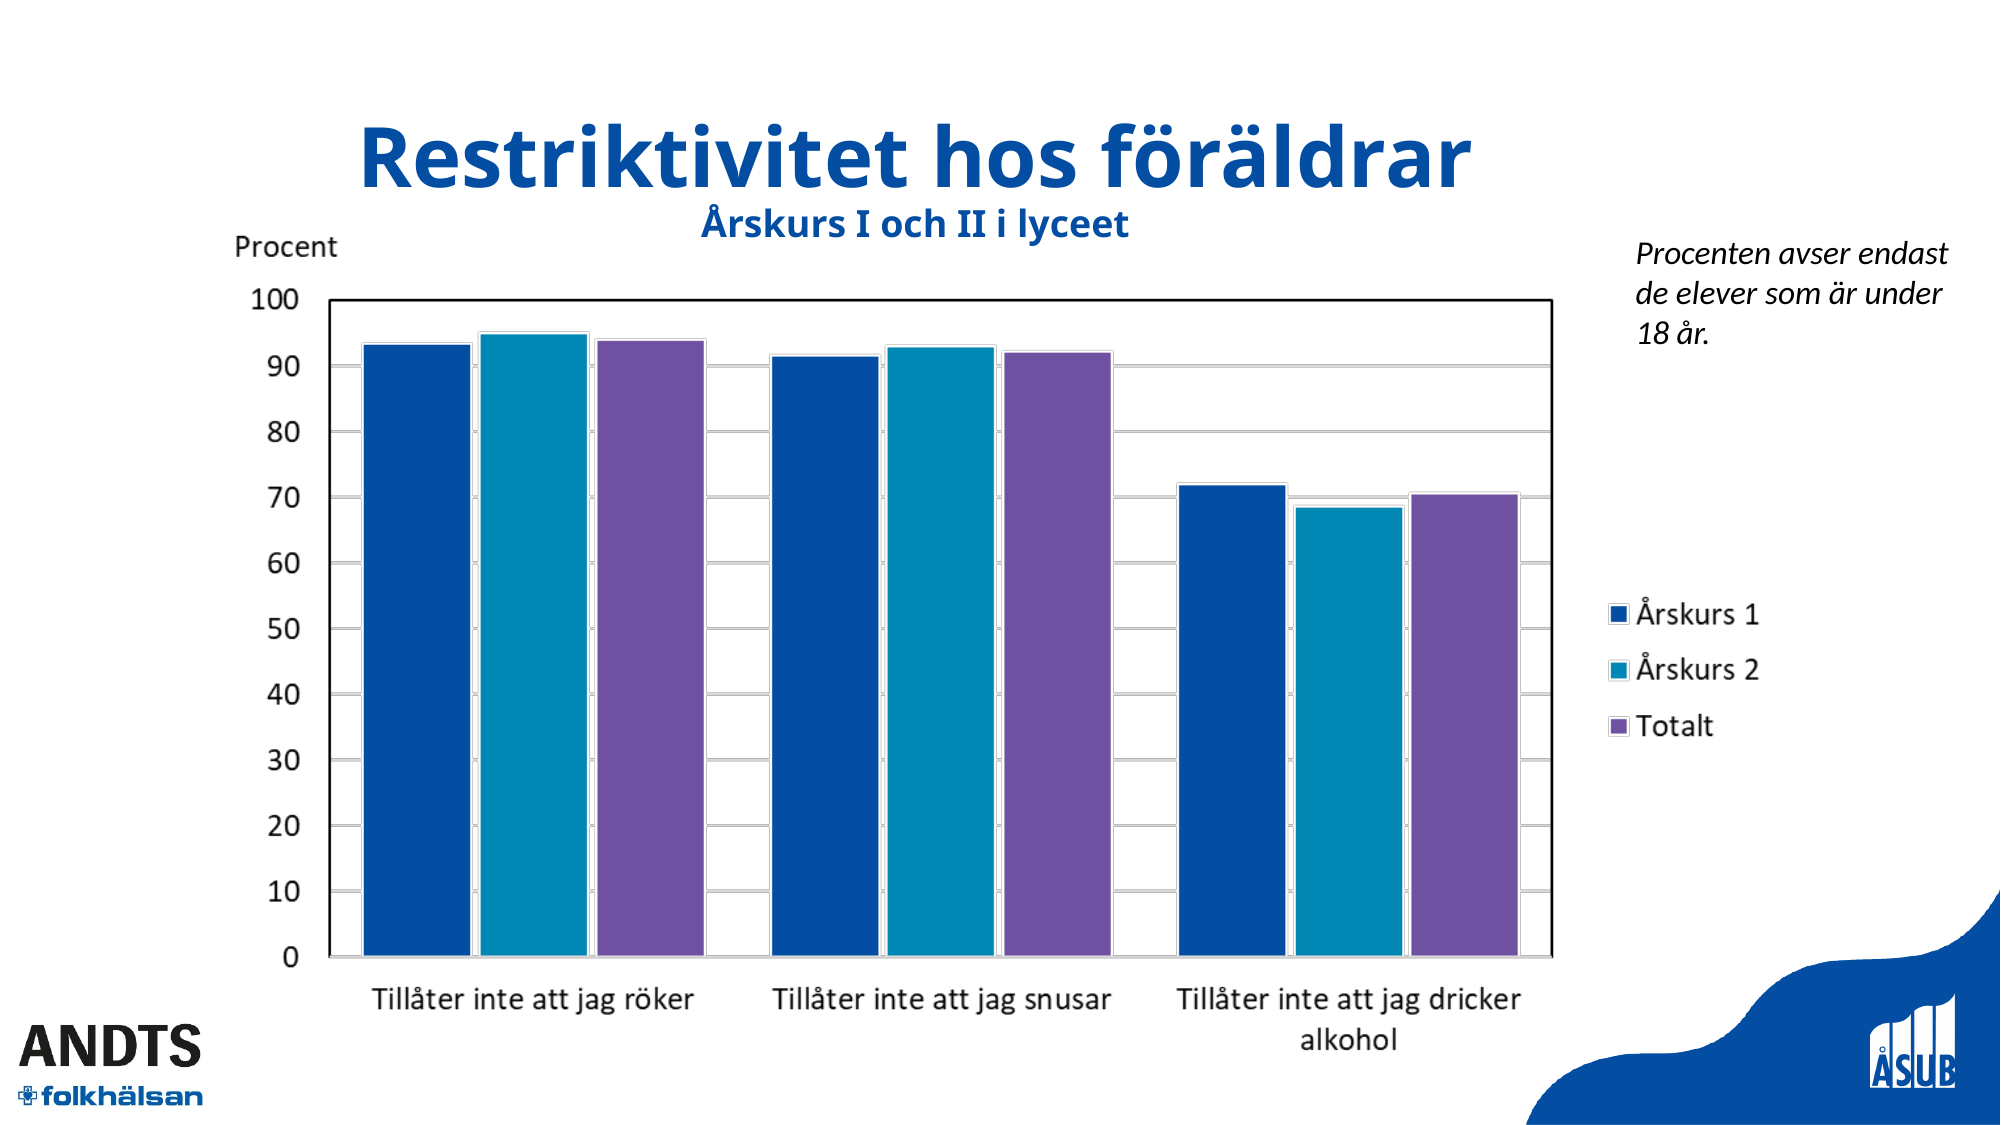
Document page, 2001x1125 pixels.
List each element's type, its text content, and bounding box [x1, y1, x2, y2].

text_box Procenten avser endast de elever som är under 18 år. [1787, 223, 1998, 359]
picture [0, 215, 2000, 1125]
title Restriktivitet hos föräldrar Årskurs I och II i lyceet [125, 107, 1706, 279]
